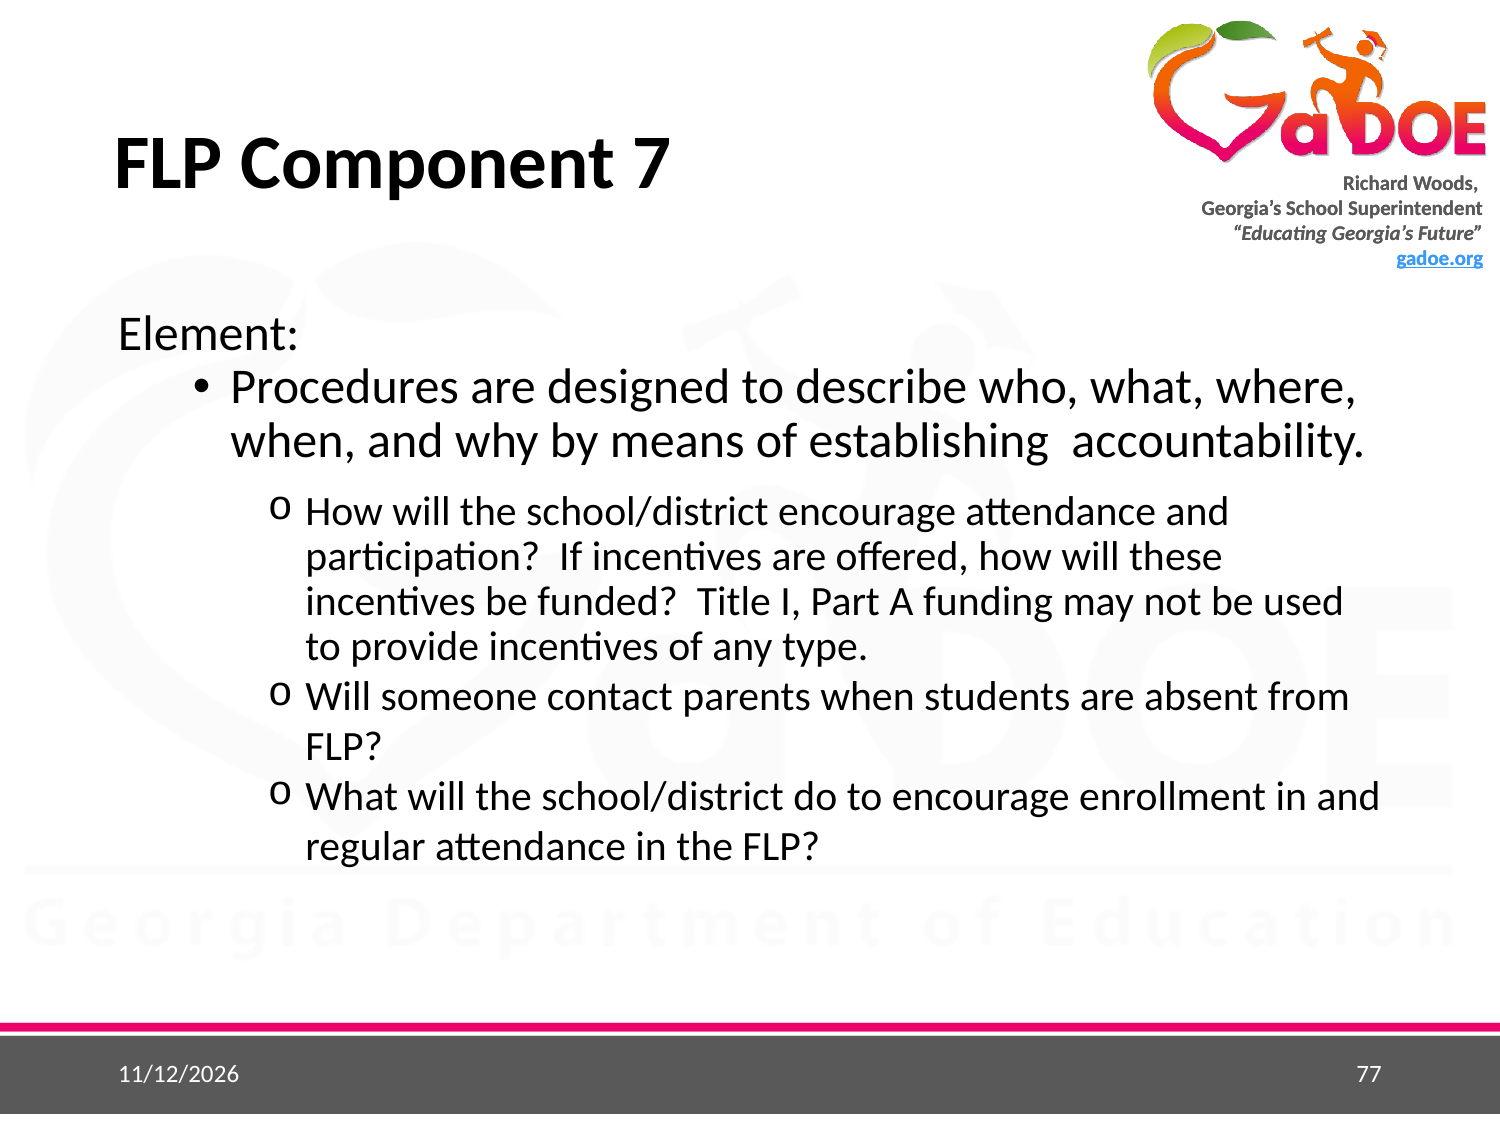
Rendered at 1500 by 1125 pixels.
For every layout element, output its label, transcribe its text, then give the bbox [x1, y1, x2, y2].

picture [19, 235, 1473, 980]
list Element: Procedures are designed to describe who, what, where, when, and why by means of establishing accountability. How will the school/district encourage attendance and participation? If incentives are offered, how will these incentives be funded? Title I, Part A funding may not be used to provide incentives of any type. Will someone contact parents when students are absent from FLP? What will the school/district do to encourage enrollment in and regular attendance in the FLP? [103, 299, 1397, 1014]
slide_number 77 [1059, 1042, 1397, 1103]
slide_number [103, 1042, 441, 1103]
picture [1135, 8, 1499, 164]
title FLP Component 7 [99, 54, 1136, 273]
